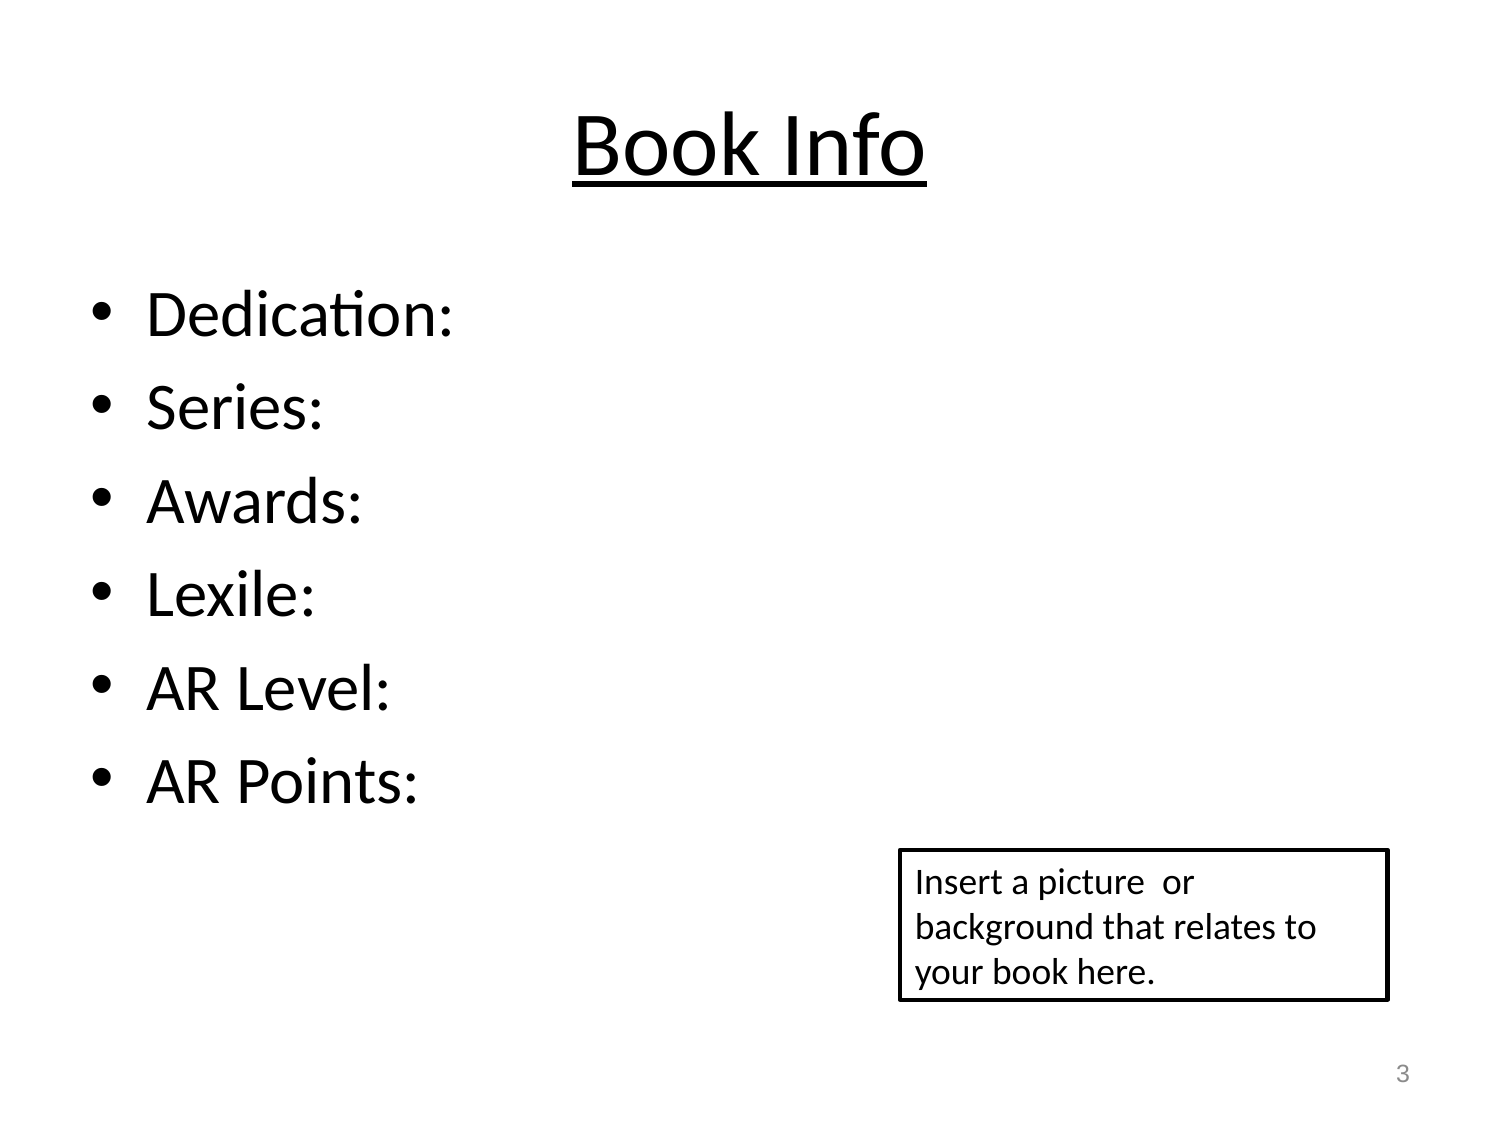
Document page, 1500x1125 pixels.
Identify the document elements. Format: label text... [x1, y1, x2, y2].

list Dedication: Series: Awards: Lexile: AR Level: AR Points: [75, 262, 1425, 1005]
title Book Info [75, 45, 1425, 233]
text_box Insert a picture or background that relates to your book here. [898, 848, 1390, 1002]
slide_number 3 [1074, 1042, 1425, 1103]
